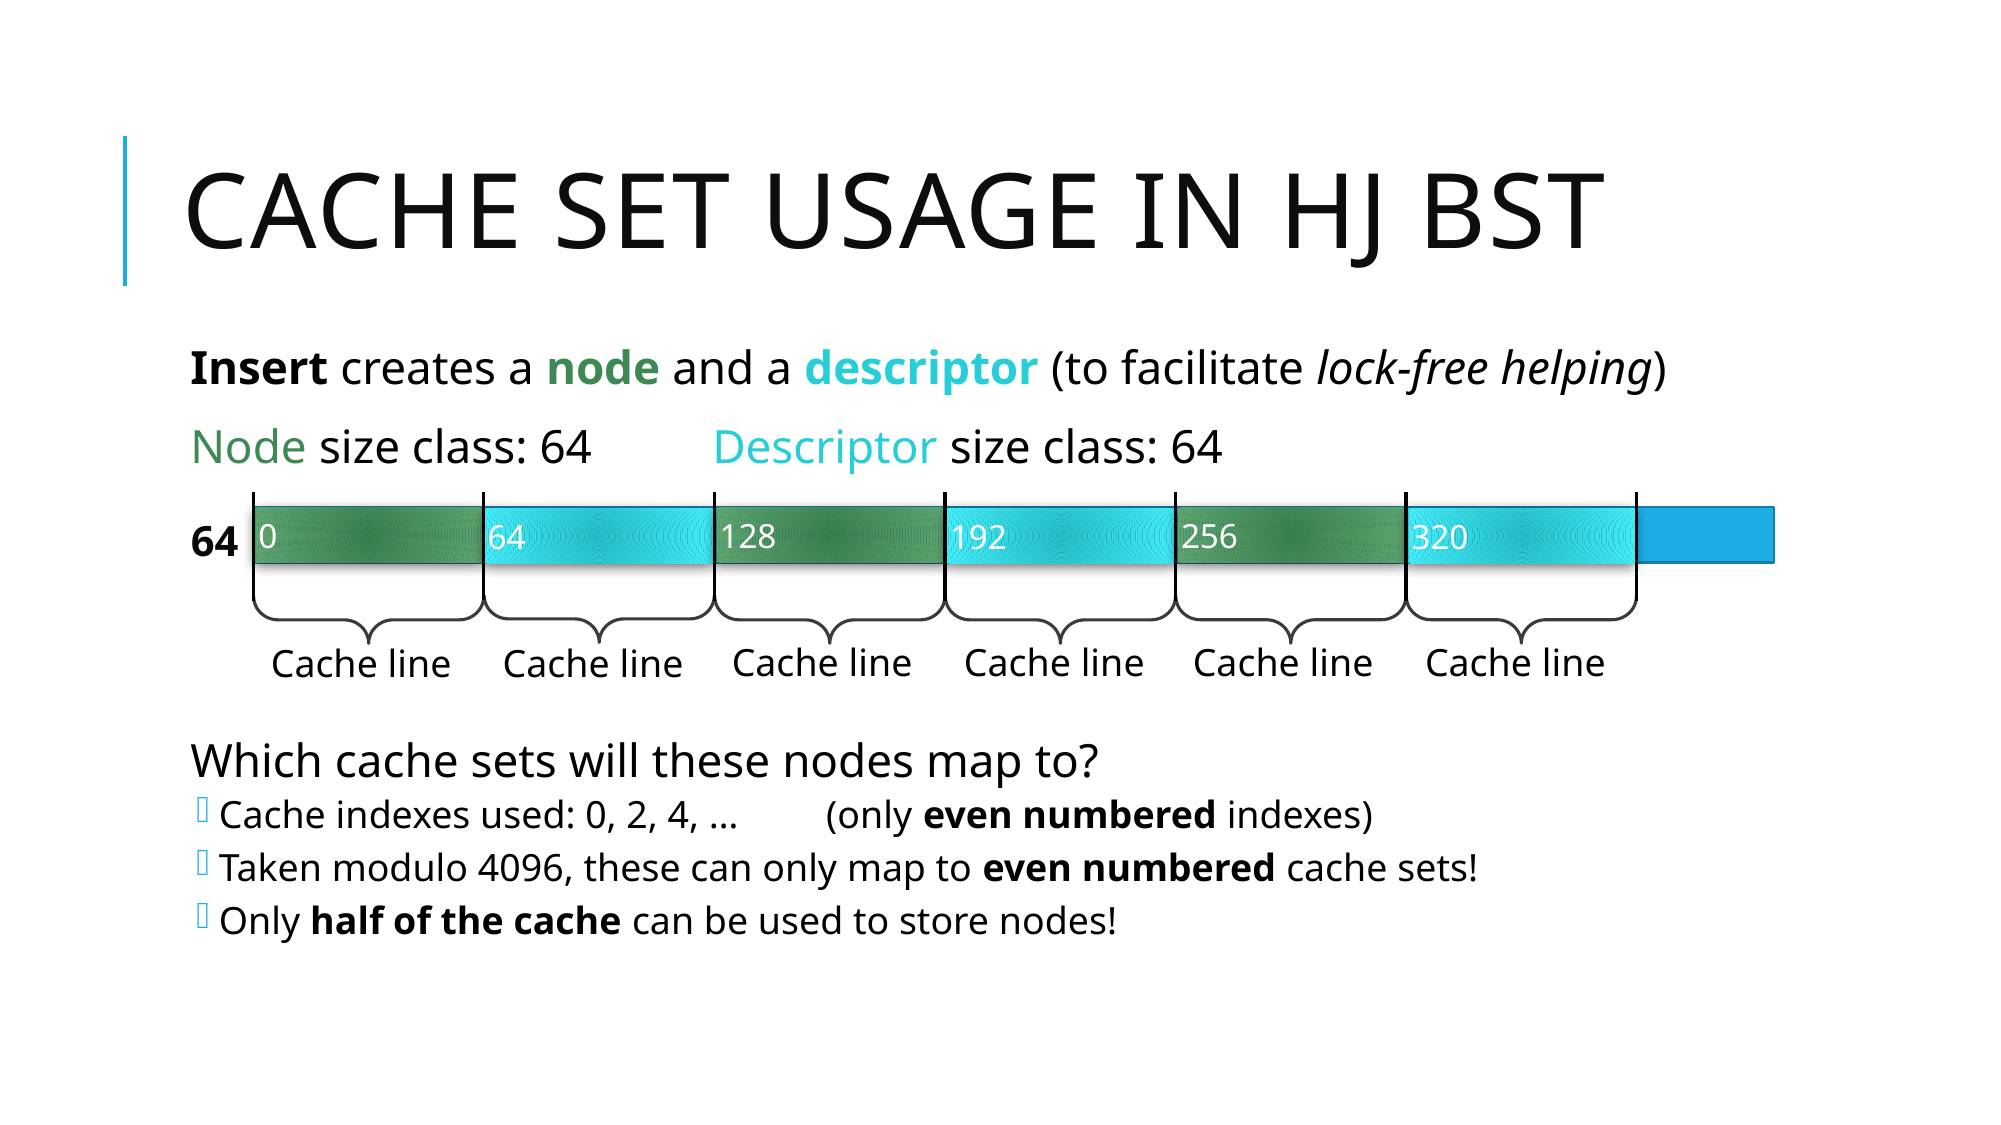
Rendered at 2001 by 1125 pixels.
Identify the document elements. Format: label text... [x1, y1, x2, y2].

text_box Cache line [499, 632, 699, 693]
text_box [253, 491, 1637, 602]
text_box Cache line [267, 632, 467, 693]
text_box [1409, 609, 1634, 631]
list Insert creates a node and a descriptor (to facilitate lock-free helping) Node size class: 64 Descriptor size class: 64 Which cache sets will these nodes map to? Cache indexes used: 0, 2, 4, … (only even numbered indexes) Taken modulo 4096, these can only map to even numbered cache sets! Only half of the cache can be used to store nodes! [168, 564, 1763, 1059]
text_box [487, 609, 711, 632]
text_box Cache line [728, 631, 928, 692]
title Cache set usage in HJ BST [168, 96, 1763, 342]
text_box Cache line [1421, 631, 1621, 692]
text_box [948, 609, 1173, 631]
text_box Cache line [960, 631, 1160, 692]
text_box [1645, 506, 1775, 564]
text_box [256, 609, 481, 632]
text_box [1178, 609, 1403, 631]
list Insert creates a node and a descriptor (to facilitate lock-free helping) Node size class: 64 Descriptor size class: 64 Which cache sets will these nodes map to? Cache indexes used: 0, 2, 4, … (only even numbered indexes) Taken modulo 4096, these can only map to even numbered cache sets! Only half of the cache can be used to store nodes! [168, 342, 1763, 507]
text_box Cache line [1189, 631, 1389, 692]
text_box [717, 609, 942, 631]
text_box 64 [156, 507, 246, 573]
